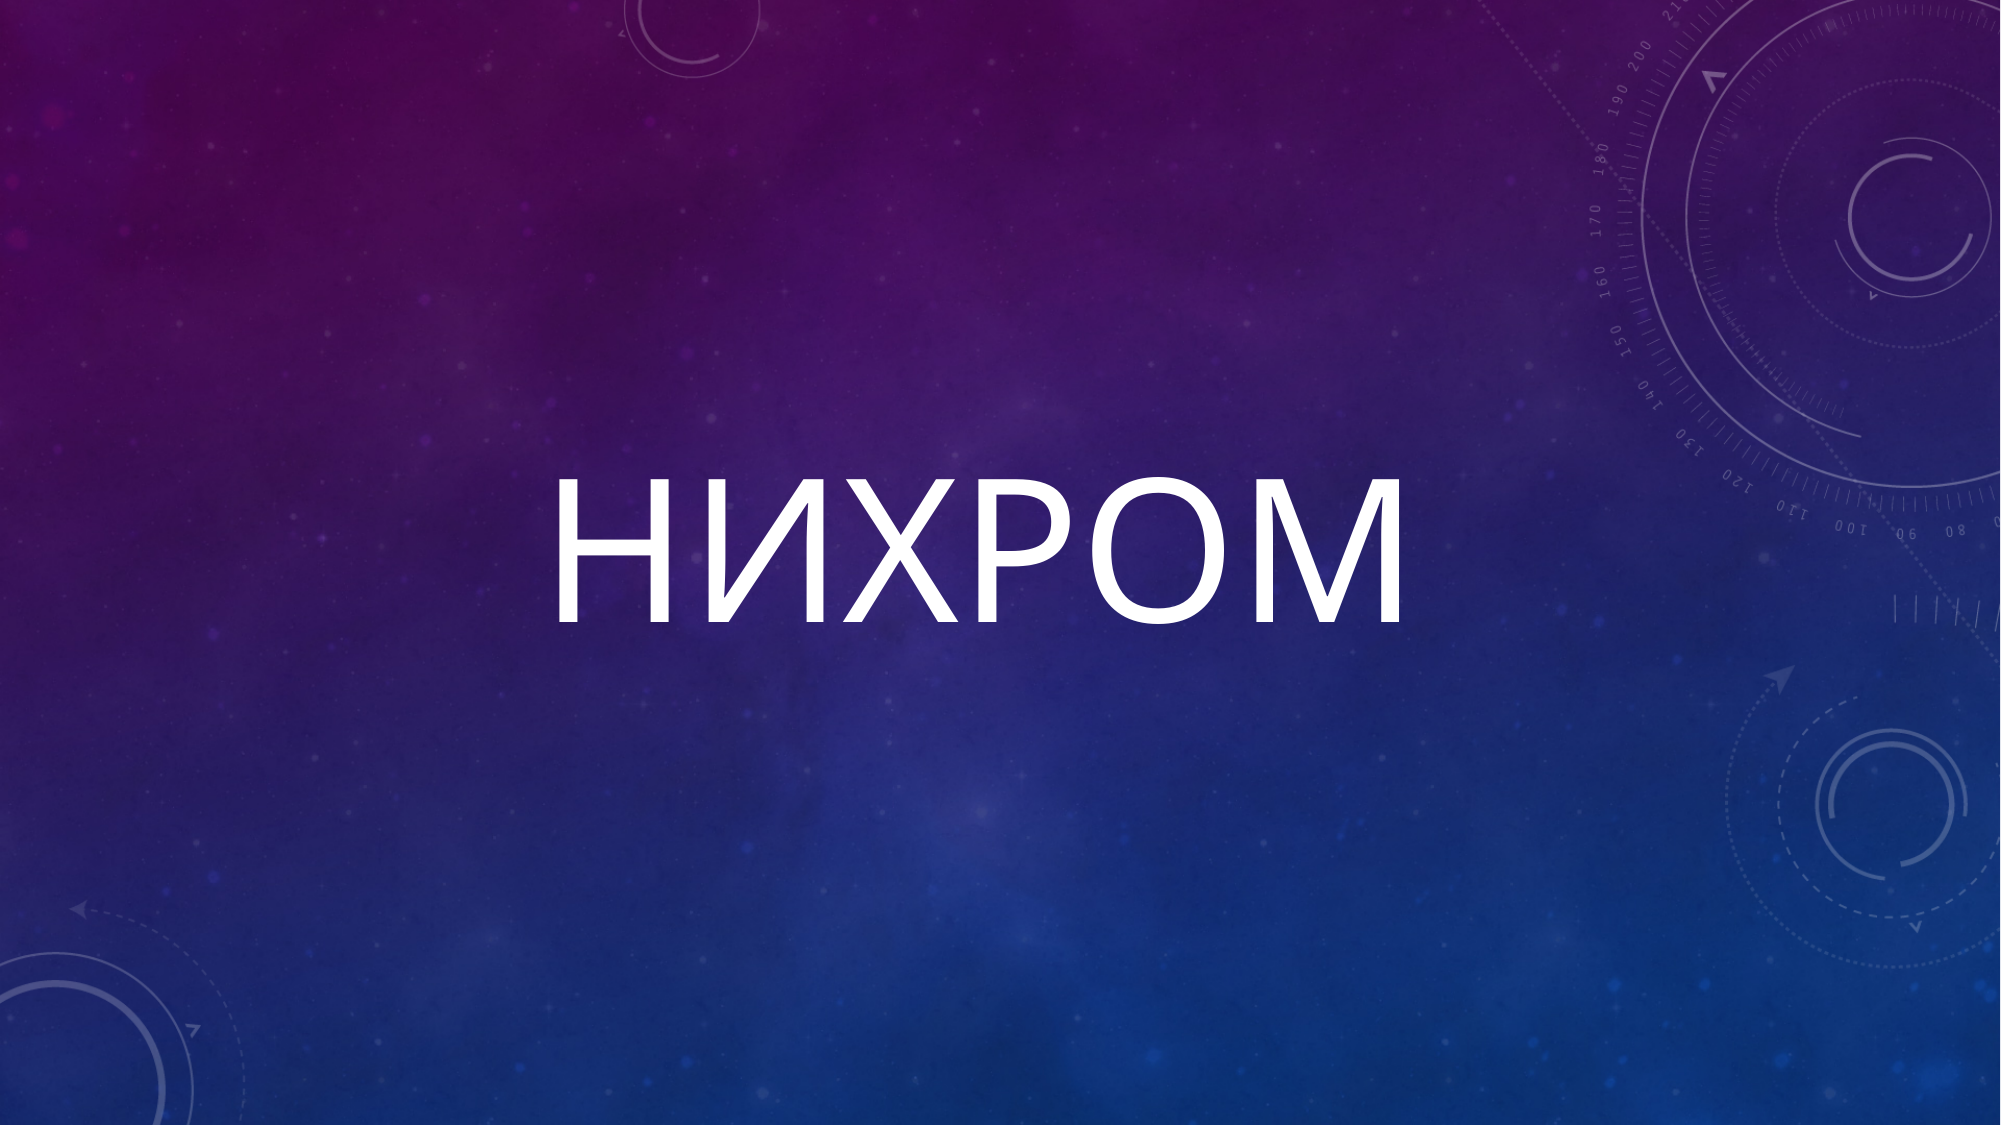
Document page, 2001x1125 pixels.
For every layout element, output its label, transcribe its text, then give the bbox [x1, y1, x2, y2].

picture [0, 0, 2001, 1125]
title Нихром [112, 99, 1847, 985]
